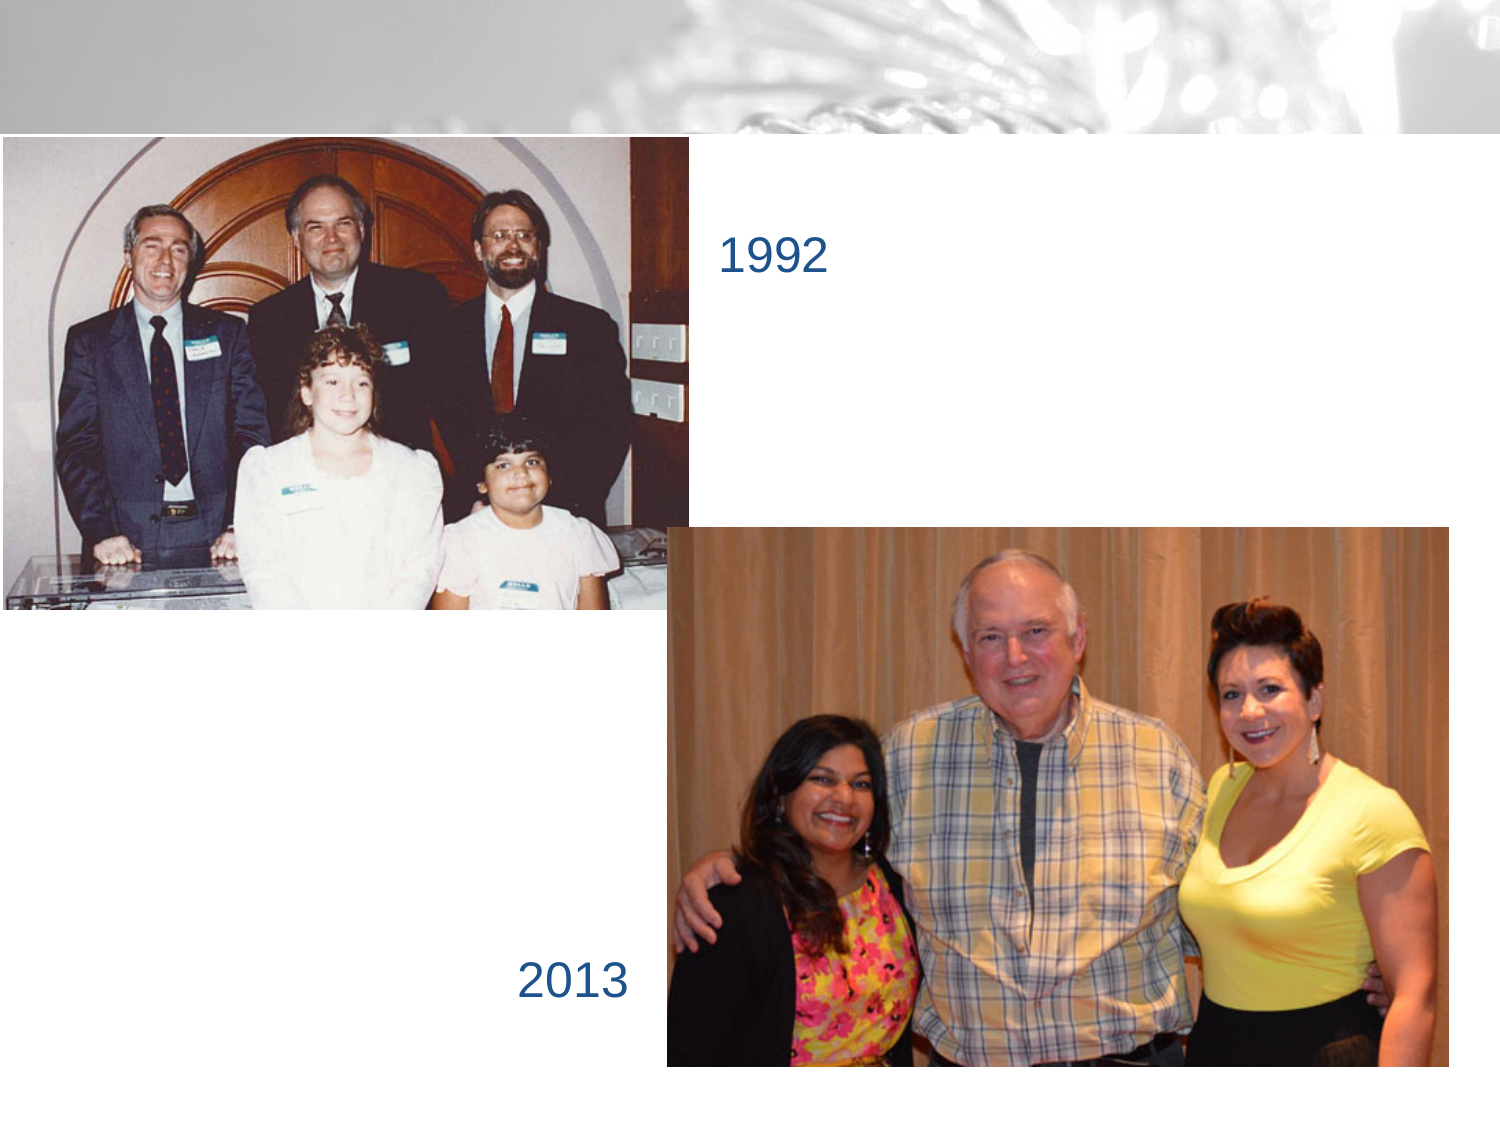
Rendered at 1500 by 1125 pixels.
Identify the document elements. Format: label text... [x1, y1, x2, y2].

text_box 1992 [703, 215, 845, 290]
picture [3, 136, 1449, 1067]
text_box 2013 [502, 940, 644, 1016]
picture [0, 0, 1500, 134]
